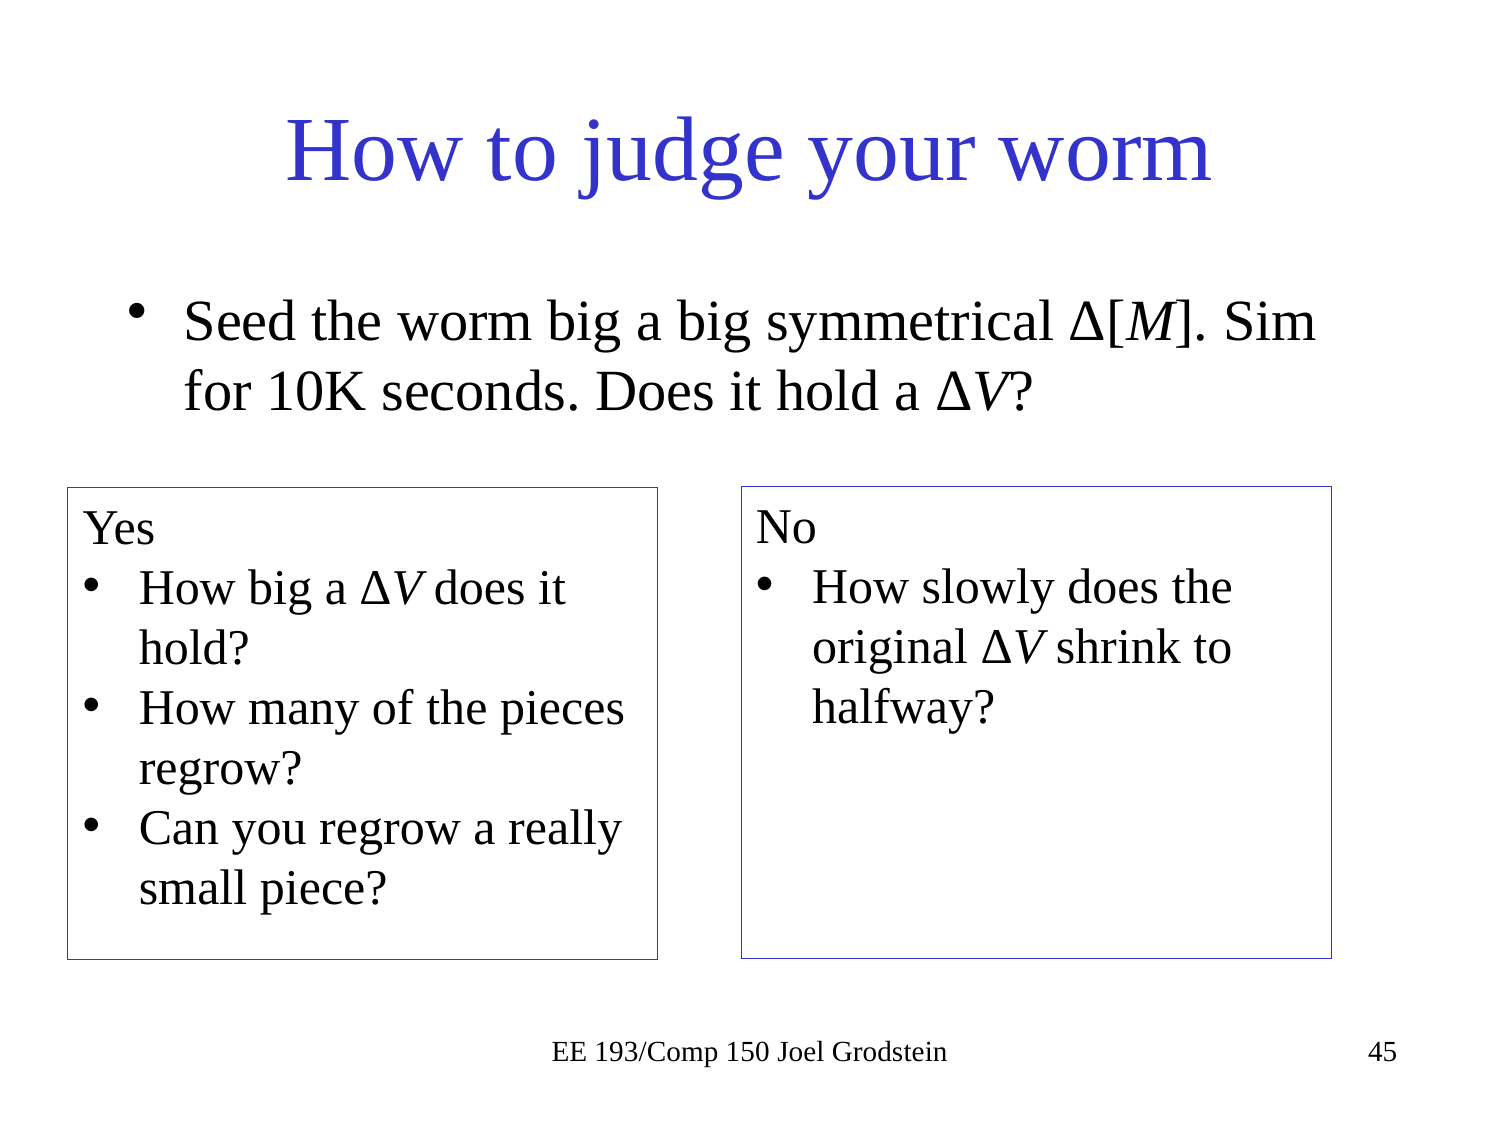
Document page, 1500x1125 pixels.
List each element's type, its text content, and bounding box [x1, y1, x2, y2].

text_box Yes How big a ΔV does it hold? How many of the pieces regrow? Can you regrow a really small piece? [67, 487, 658, 960]
footer EE 193/Comp 150 Joel Grodstein [512, 1024, 988, 1076]
text_box No How slowly does the original ΔV shrink to halfway? [741, 486, 1332, 959]
title How to judge your worm [112, 50, 1388, 238]
list Seed the worm big a big symmetrical Δ[M]. Sim for 10K seconds. Does it hold a ΔV? [112, 275, 1388, 442]
